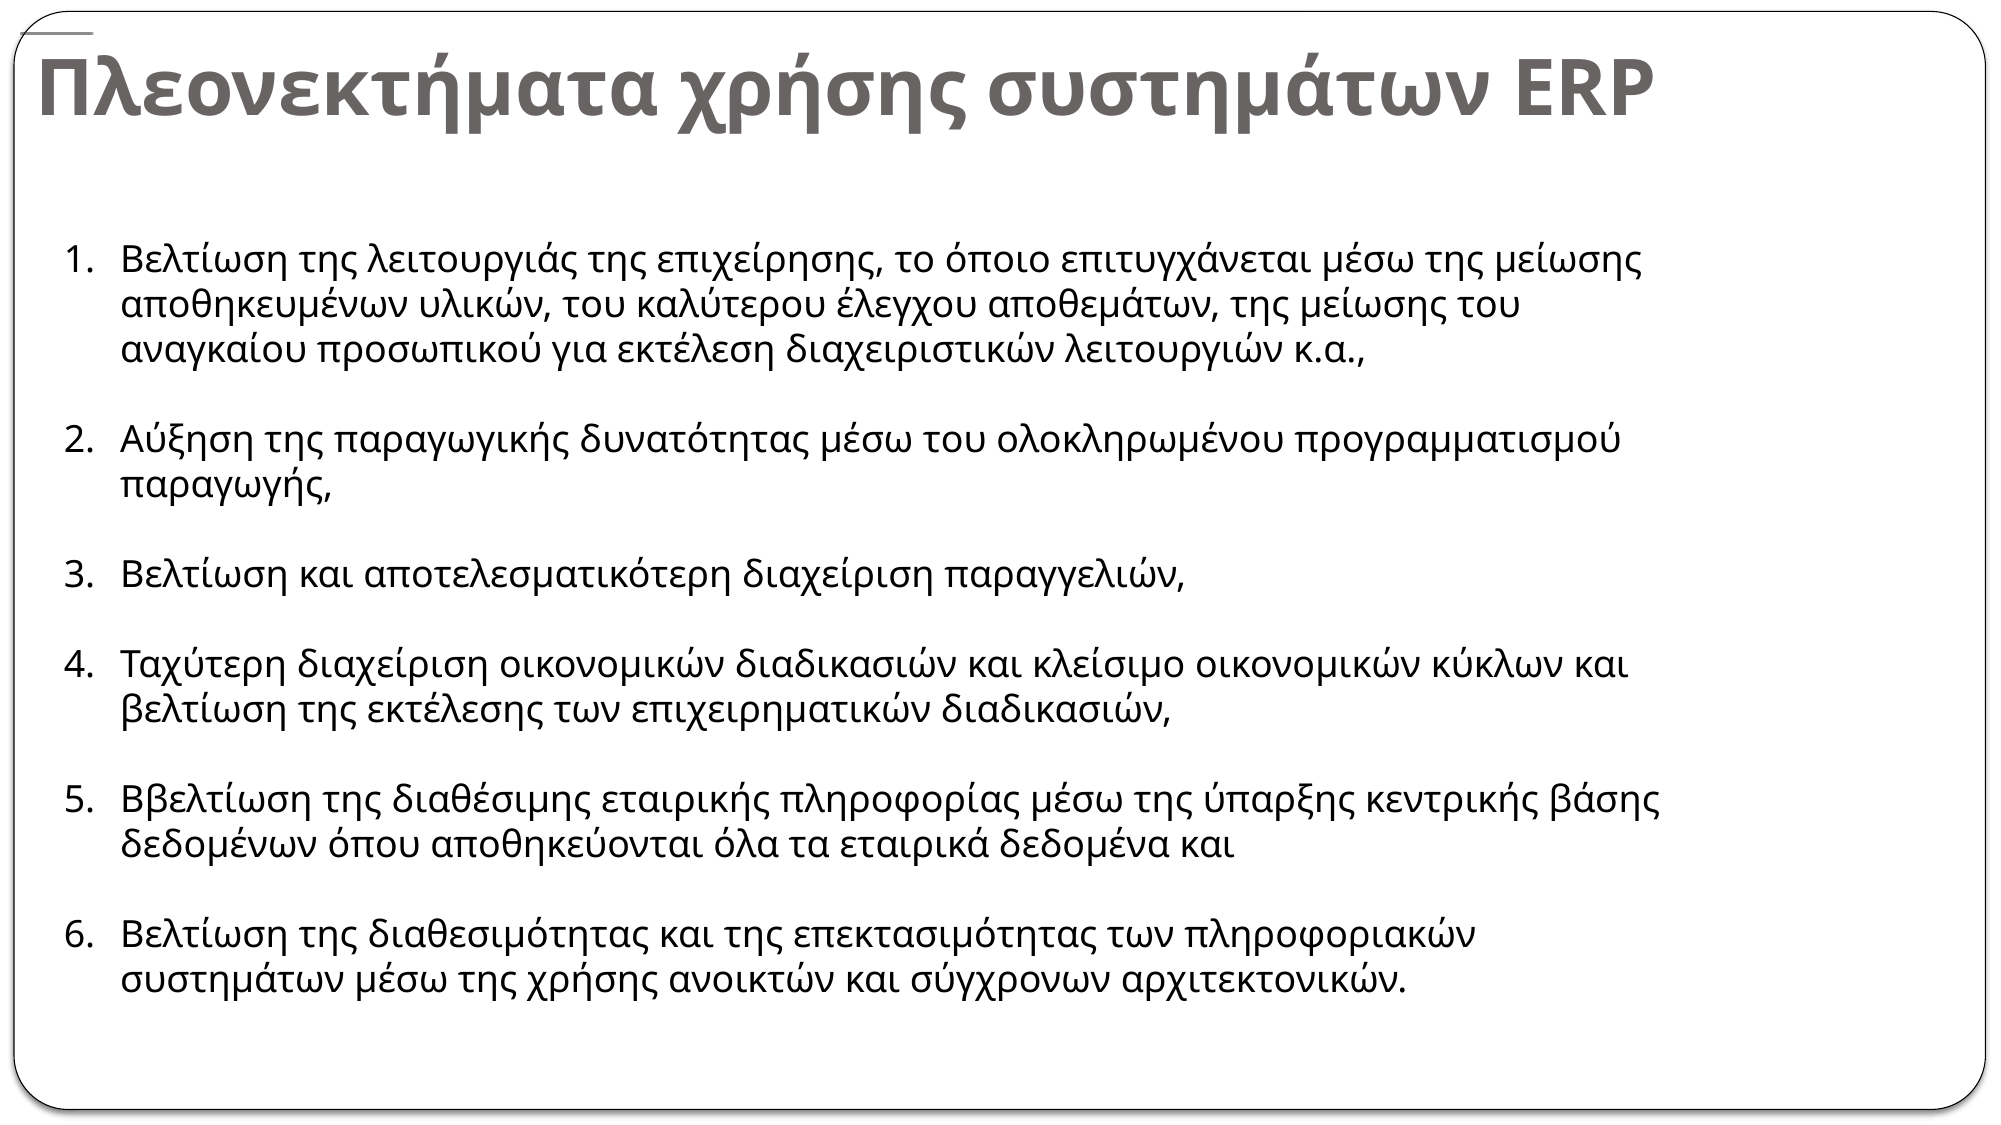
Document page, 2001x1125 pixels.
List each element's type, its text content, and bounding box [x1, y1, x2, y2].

text_box Βελτίωση της λειτουργιάς της επιχείρησης, το όποιο επιτυγχάνεται μέσω της μείωσης αποθηκευμένων υλικών, του καλύτερου έλεγχου αποθεμάτων, της μείωσης του αναγκαίου προσωπικού για εκτέλεση διαχειριστικών λειτουργιών κ.α., Αύξηση της παραγωγικής δυνατότητας μέσω του ολοκληρωμένου προγραμματισμού παραγωγής, Βελτίωση και αποτελεσματικότερη διαχείριση παραγγελιών, Ταχύτερη διαχείριση οικονομικών διαδικασιών και κλείσιμο οικονομικών κύκλων και βελτίωση της εκτέλεσης των επιχειρηματικών διαδικασιών, Bβελτίωση της διαθέσιμης εταιρικής πληροφορίας μέσω της ύπαρξης κεντρικής βάσης δεδομένων όπου αποθηκεύονται όλα τα εταιρικά δεδομένα και Βελτίωση της διαθεσιμότητας και της επεκτασιμότητας των πληροφοριακών συστημάτων μέσω της χρήσης ανοικτών και σύγχρονων αρχιτεκτονικών. [49, 227, 1718, 1098]
title Πλεονεκτήματα χρήσης συστημάτων ERP [20, 29, 2000, 147]
